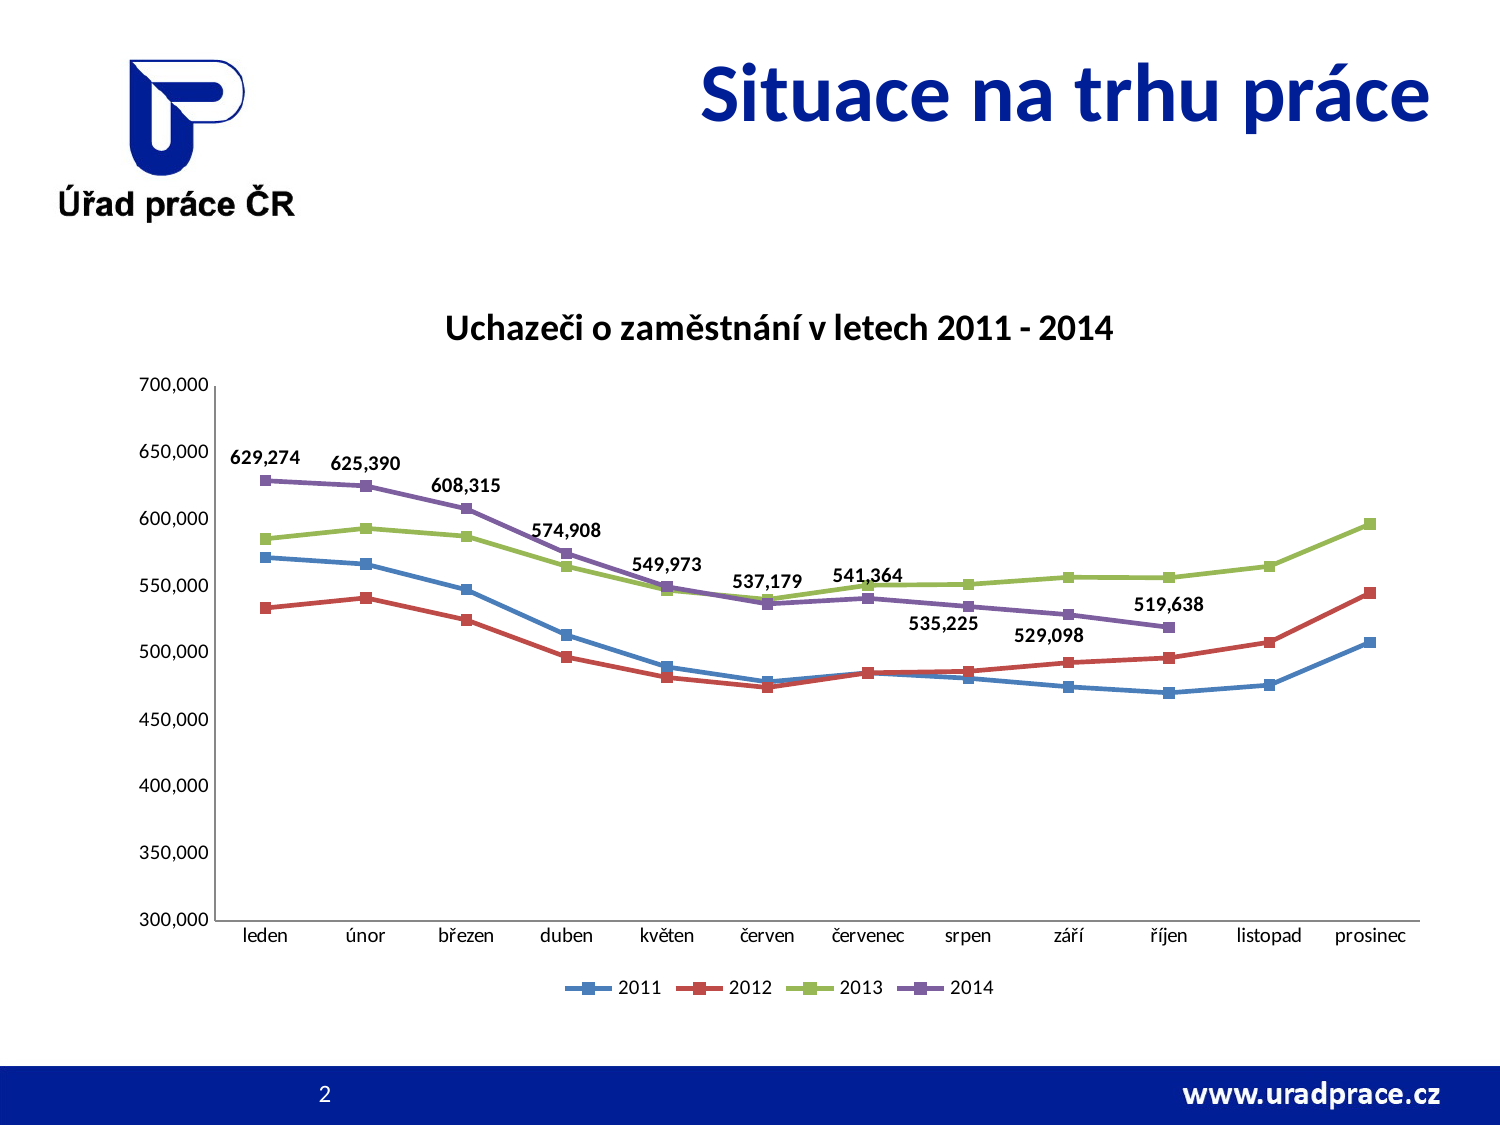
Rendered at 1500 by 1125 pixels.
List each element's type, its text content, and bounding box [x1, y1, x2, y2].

slide_number 2 [277, 1069, 373, 1117]
title Situace na trhu práce [359, 30, 1448, 256]
picture [0, 0, 1500, 1125]
chart [111, 278, 1448, 1006]
